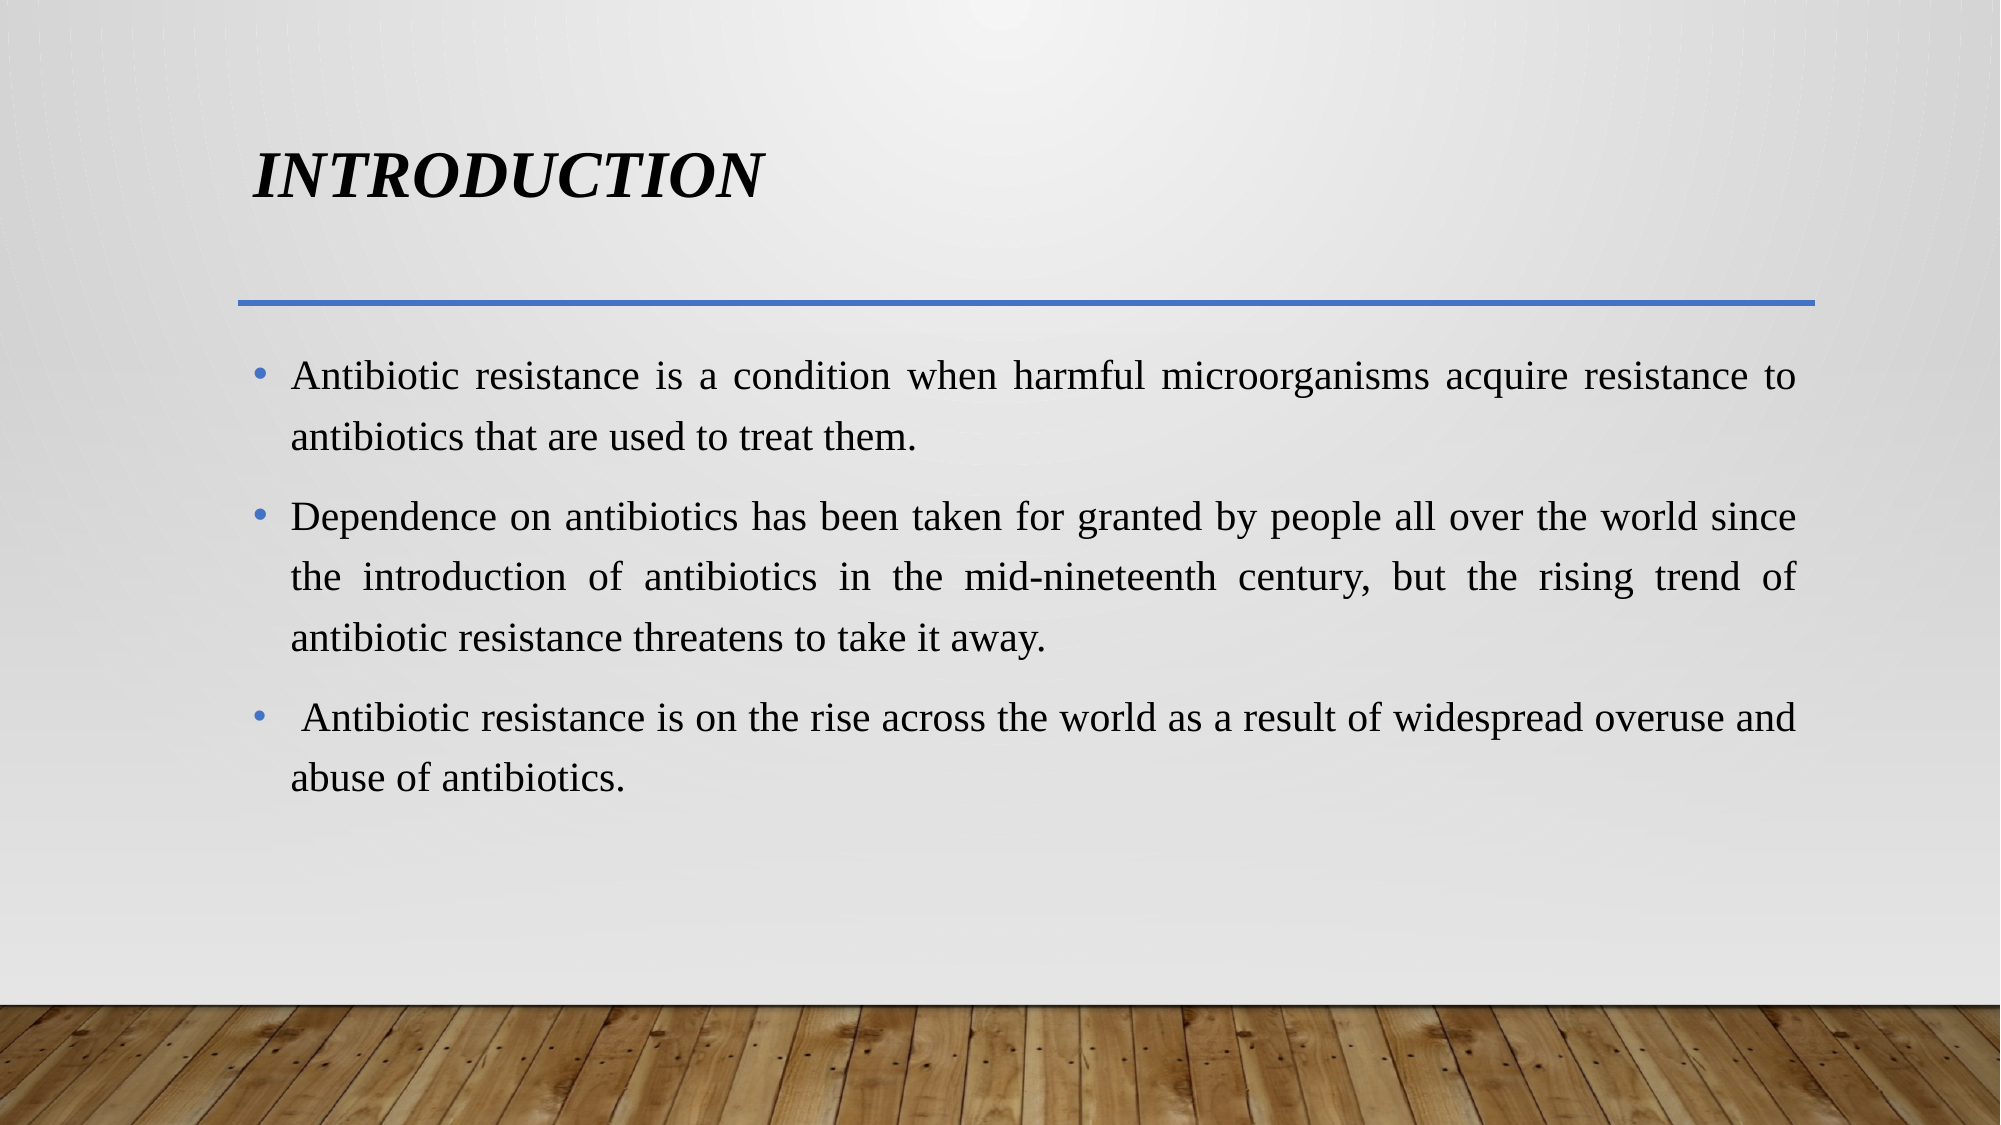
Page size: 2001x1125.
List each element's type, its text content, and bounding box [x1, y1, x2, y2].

list Antibiotic resistance is a condition when harmful microorganisms acquire resistance to antibiotics that are used to treat them. Dependence on antibiotics has been taken for granted by people all over the world since the introduction of antibiotics in the mid-nineteenth century, but the rising trend of antibiotic resistance threatens to take it away. Antibiotic resistance is on the rise across the world as a result of widespread overuse and abuse of antibiotics. [238, 330, 1814, 897]
picture [0, 1005, 2000, 1125]
title Introduction [238, 131, 1814, 305]
